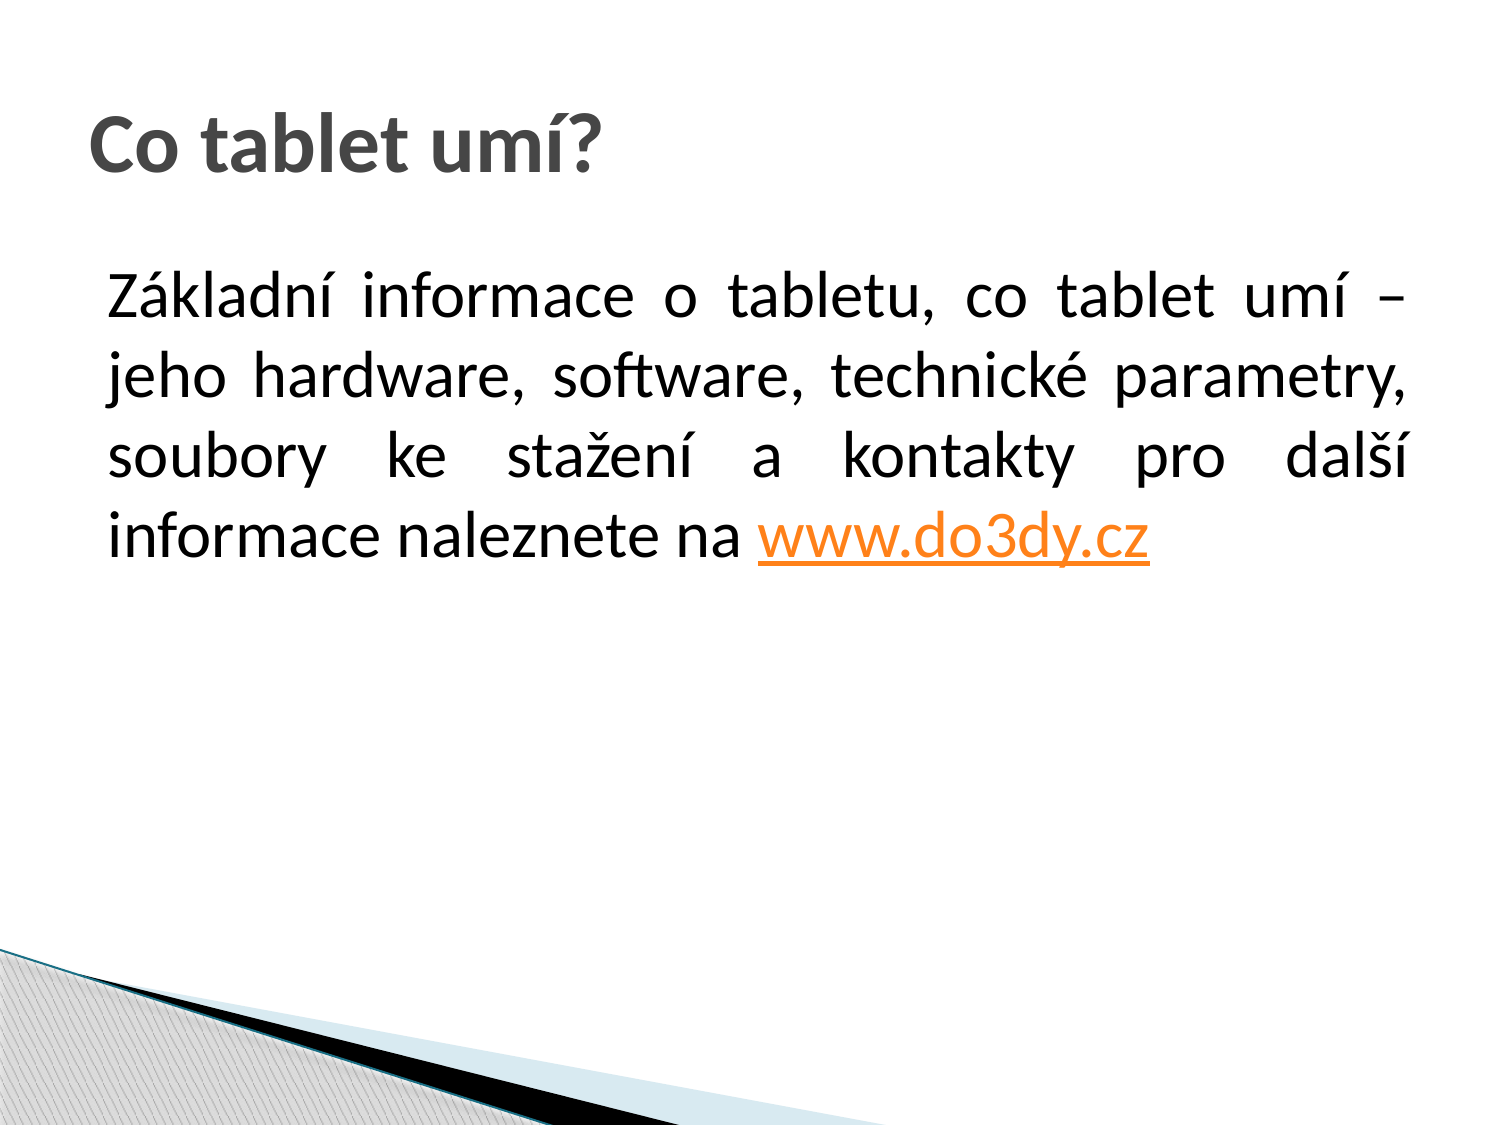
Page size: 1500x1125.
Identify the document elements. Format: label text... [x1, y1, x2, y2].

list Základní informace o tabletu, co tablet umí – jeho hardware, software, technické parametry, soubory ke stažení a kontakty pro další informace naleznete na www.do3dy.cz [75, 242, 1425, 986]
title Co tablet umí? [75, 45, 1425, 233]
